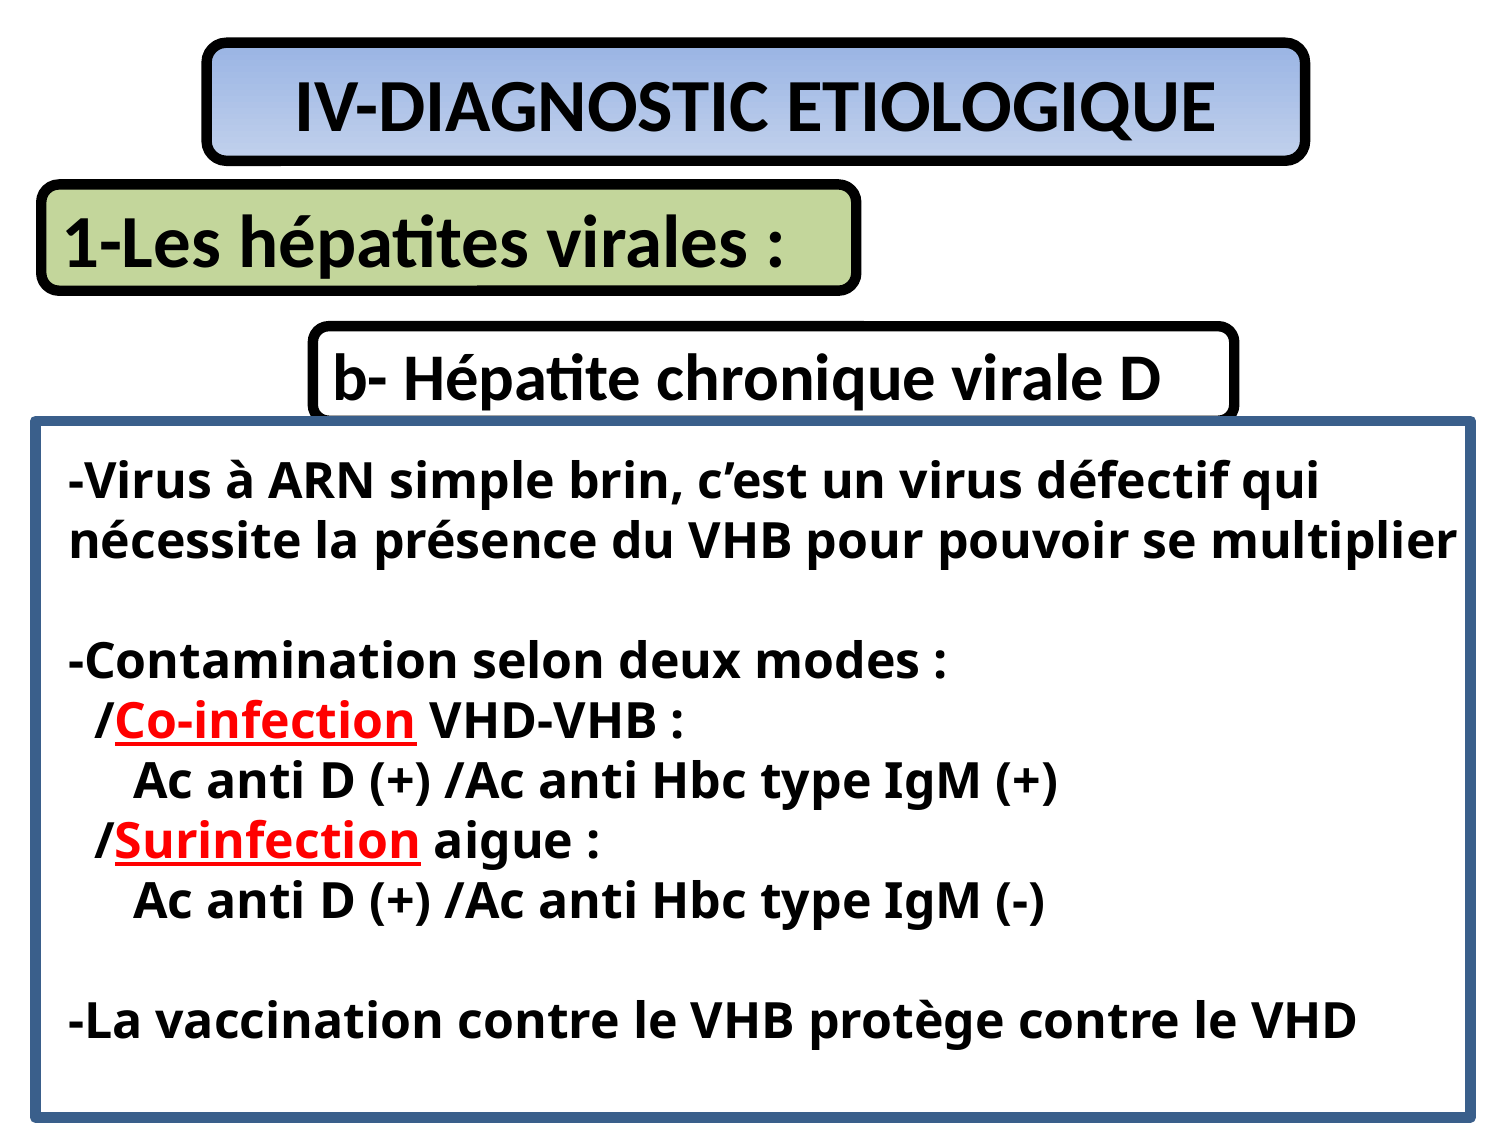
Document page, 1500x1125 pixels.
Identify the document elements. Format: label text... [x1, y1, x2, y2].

text_box b- Hépatite chronique virale D [310, 324, 1237, 419]
text_box IV-DIAGNOSTIC ETIOLOGIQUE [204, 40, 1308, 163]
text_box -Virus à ARN simple brin, c’est un virus défectif qui nécessite la présence du VHB pour pouvoir se multiplier -Contamination selon deux modes : /Co-infection VHD-VHB : Ac anti D (+) /Ac anti Hbc type IgM (+) /Surinfection aigue : Ac anti D (+) /Ac anti Hbc type IgM (-) -La vaccination contre le VHB protège contre le VHD [53, 440, 1500, 1056]
text_box 1-Les hépatites virales : [39, 182, 859, 293]
text_box [33, 419, 1473, 1120]
